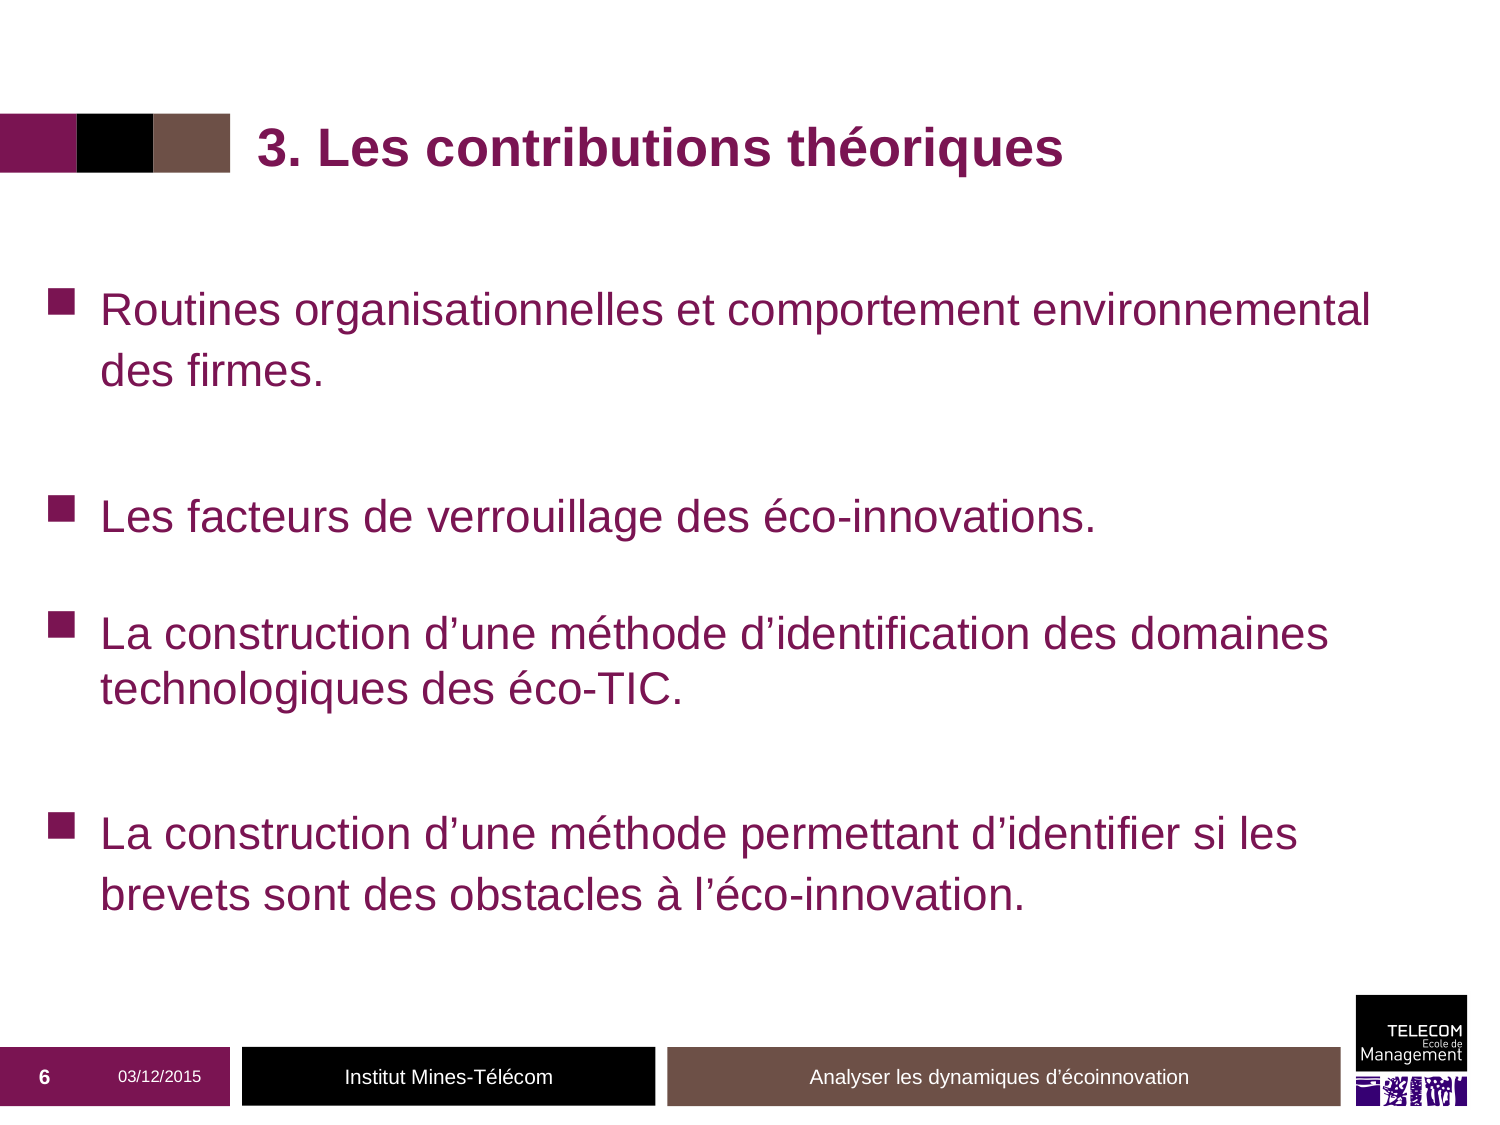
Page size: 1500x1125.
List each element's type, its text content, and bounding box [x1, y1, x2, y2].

slide_number 6 [1, 1046, 89, 1106]
title 3. Les contributions théoriques [242, 0, 1425, 185]
list Routines organisationnelles et comportement environnemental des firmes. Les facteurs de verrouillage des éco-innovations. La construction d’une méthode d’identification des domaines technologiques des éco-TIC. La construction d’une méthode permettant d’identifier si les brevets sont des obstacles à l’éco-innovation. [29, 267, 1436, 992]
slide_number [89, 1046, 232, 1106]
footer Analyser les dynamiques d’écoinnovation [667, 1046, 1341, 1106]
picture [1352, 991, 1471, 1110]
